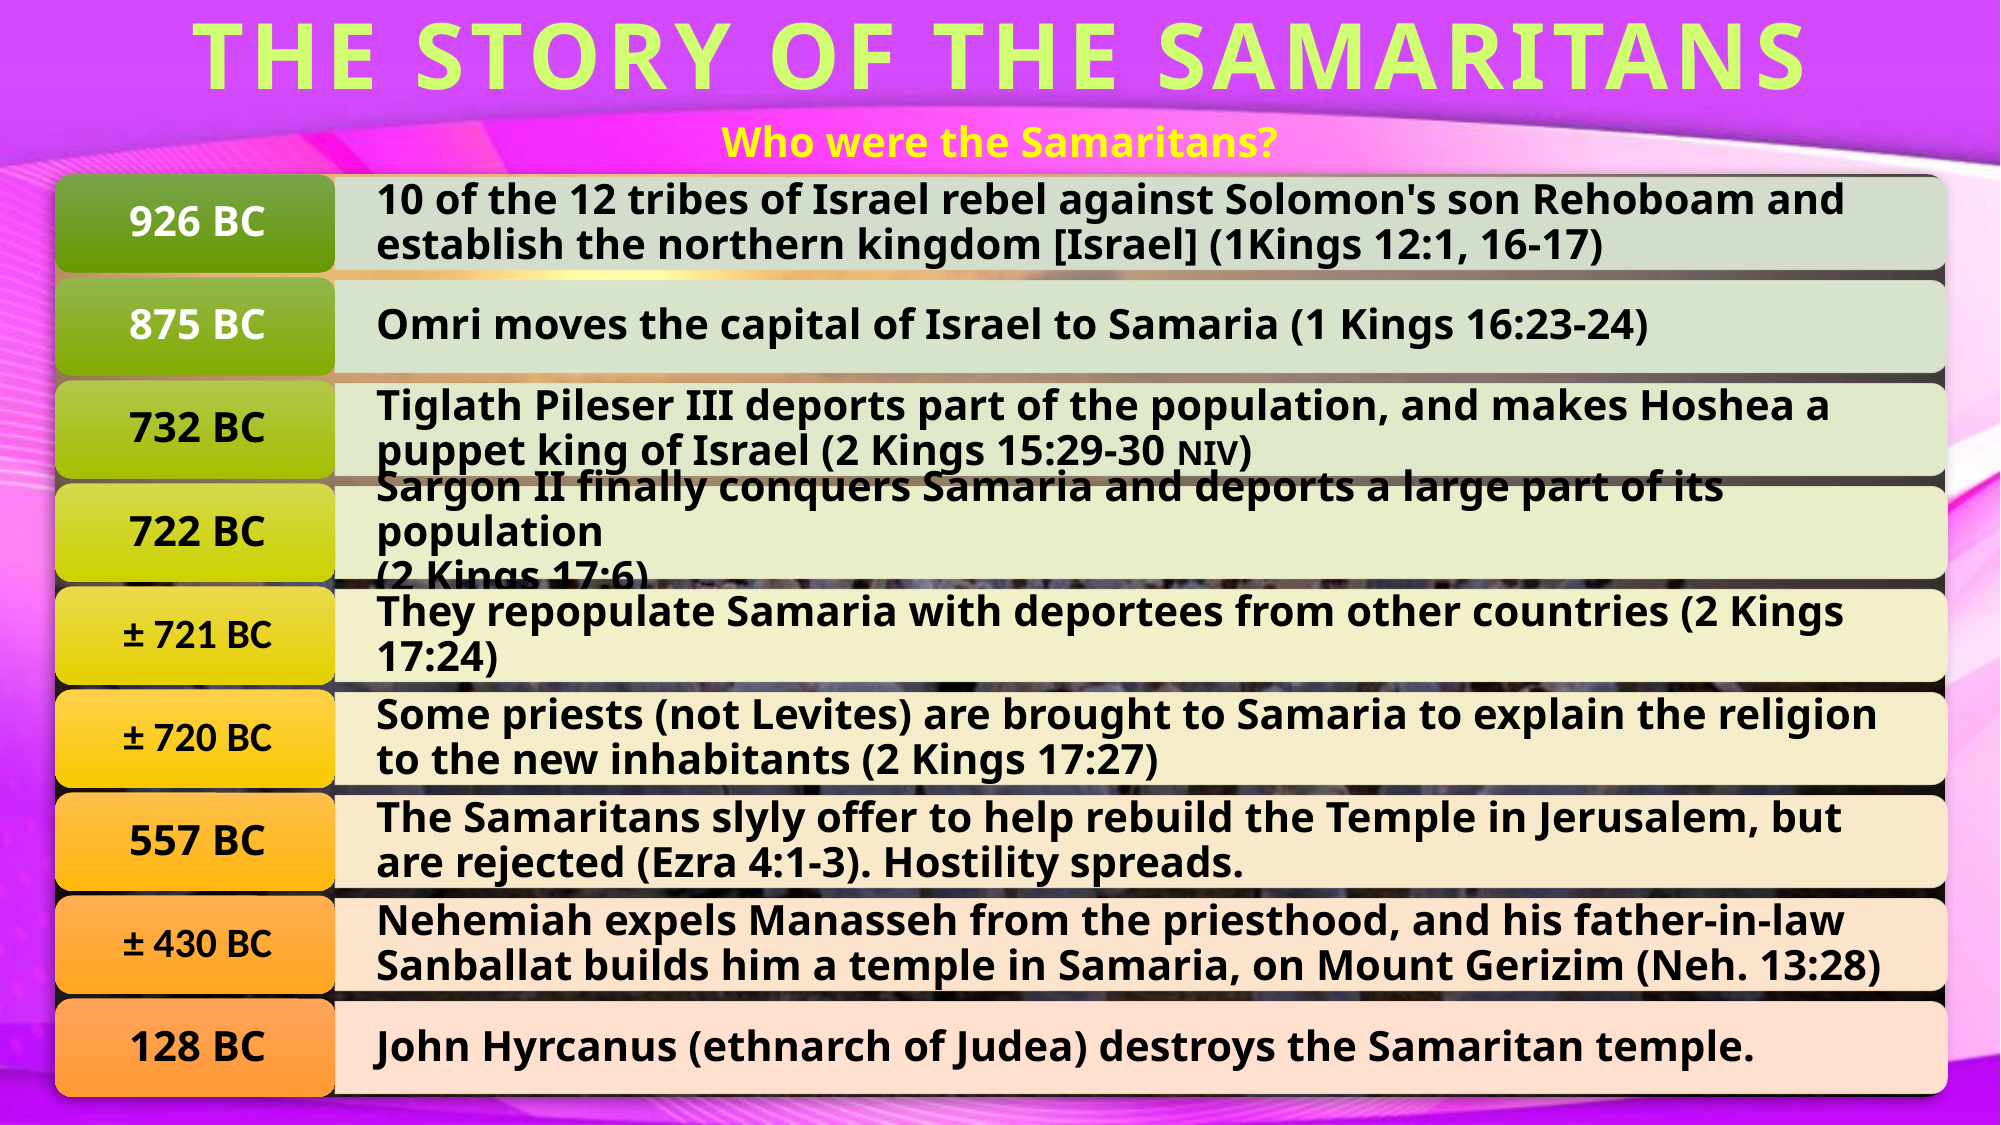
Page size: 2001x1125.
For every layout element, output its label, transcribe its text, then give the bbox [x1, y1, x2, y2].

text_box Who were the Samaritans? [0, 108, 2000, 174]
text_box THE STORY OF THE SAMARITANS [0, 0, 2000, 108]
picture [0, 0, 2001, 1125]
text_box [54, 173, 1948, 1098]
